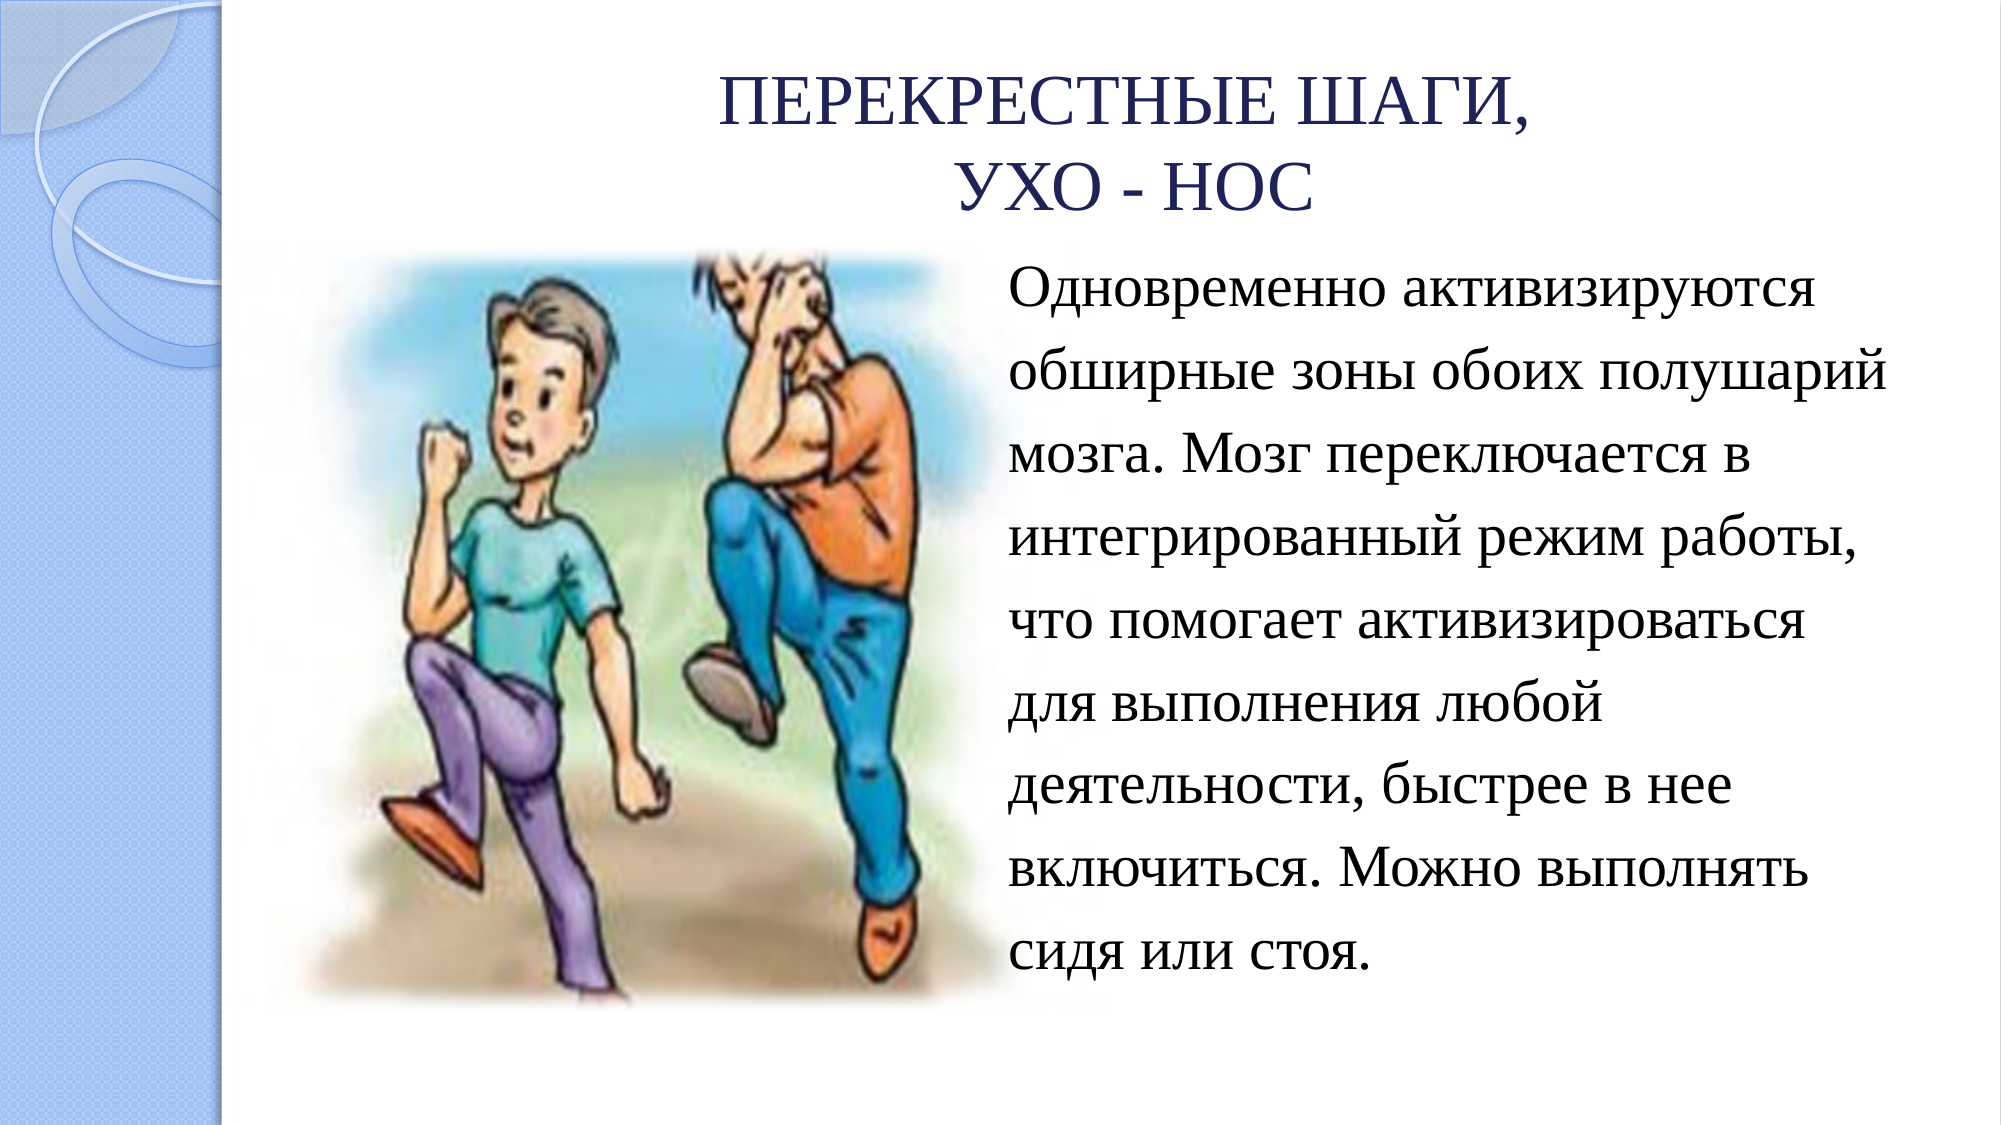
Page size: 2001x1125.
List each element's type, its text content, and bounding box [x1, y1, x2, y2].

picture [224, 239, 1106, 1012]
list Одновременно активизируются обширные зоны обоих полушарий мозга. Мозг переключается в интегрированный режим работы, что помогает активизироваться для выполнения любой деятельности, быстрее в нее включиться. Можно выполнять сидя или стоя. [980, 228, 1917, 1076]
title ПЕРЕКРЕСТНЫЕ ШАГИ, УХО - НОС [313, 45, 1954, 233]
